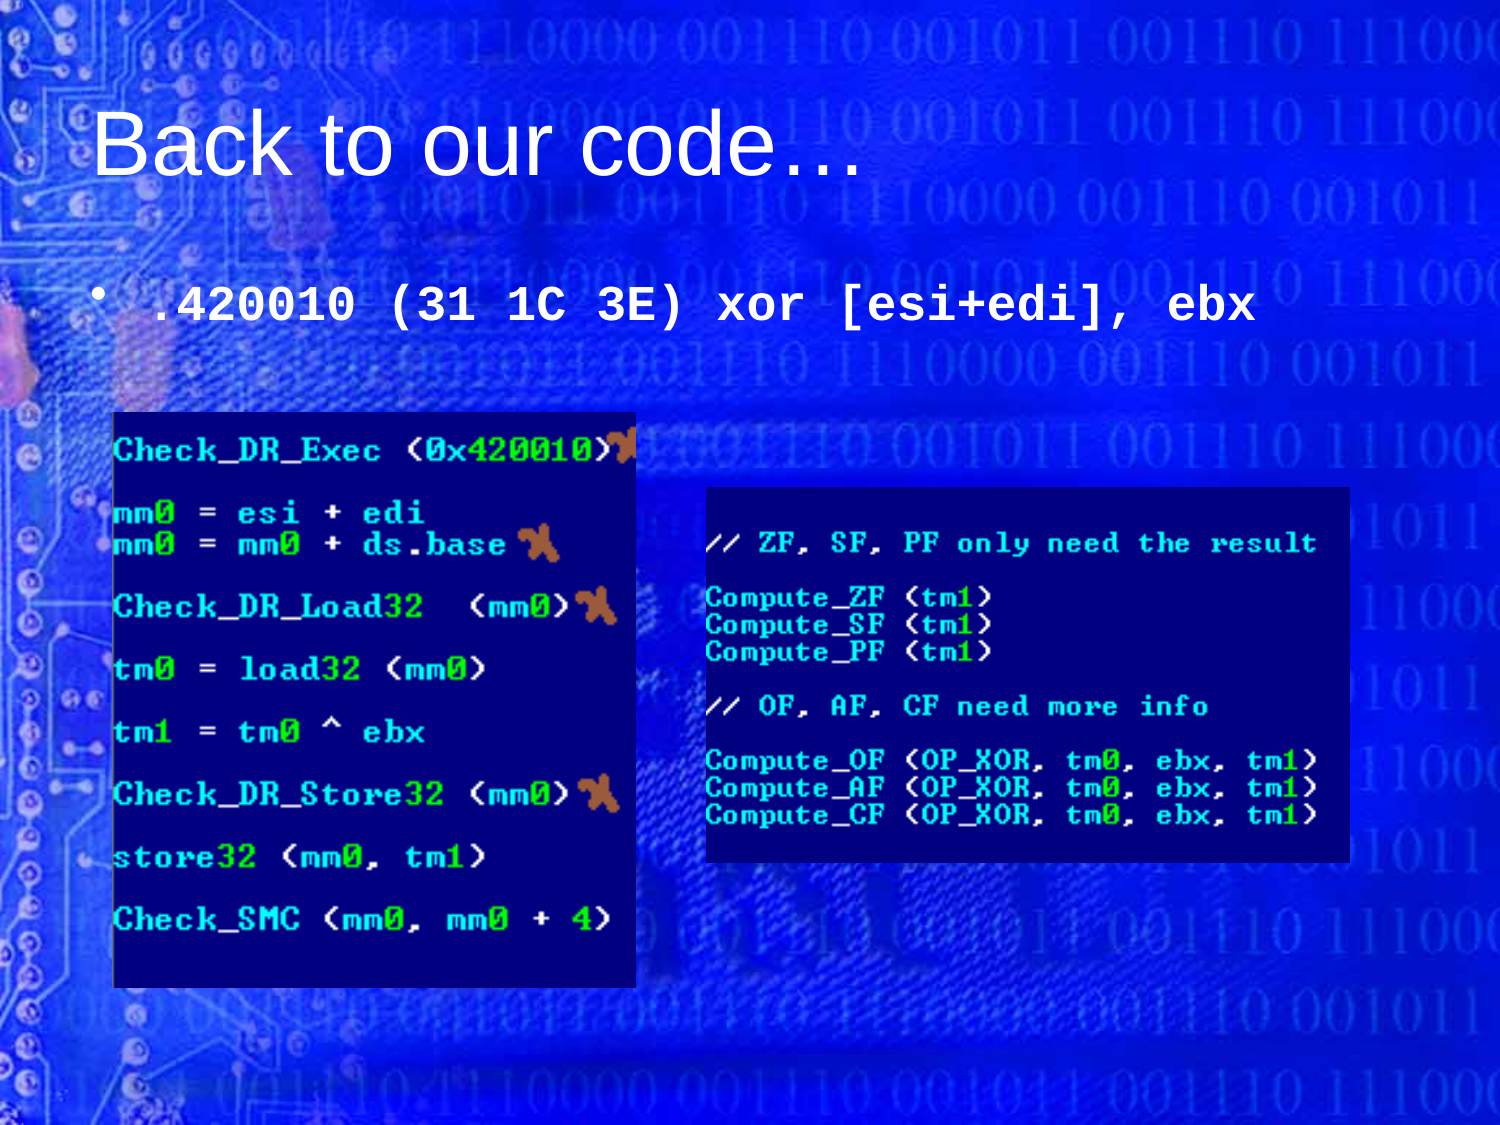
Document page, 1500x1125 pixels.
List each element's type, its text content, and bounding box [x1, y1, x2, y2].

picture [0, 0, 1500, 1125]
list .420010 (31 1C 3E) xor [esi+edi], ebx [74, 262, 1426, 1006]
title Back to our code… [74, 44, 1426, 233]
